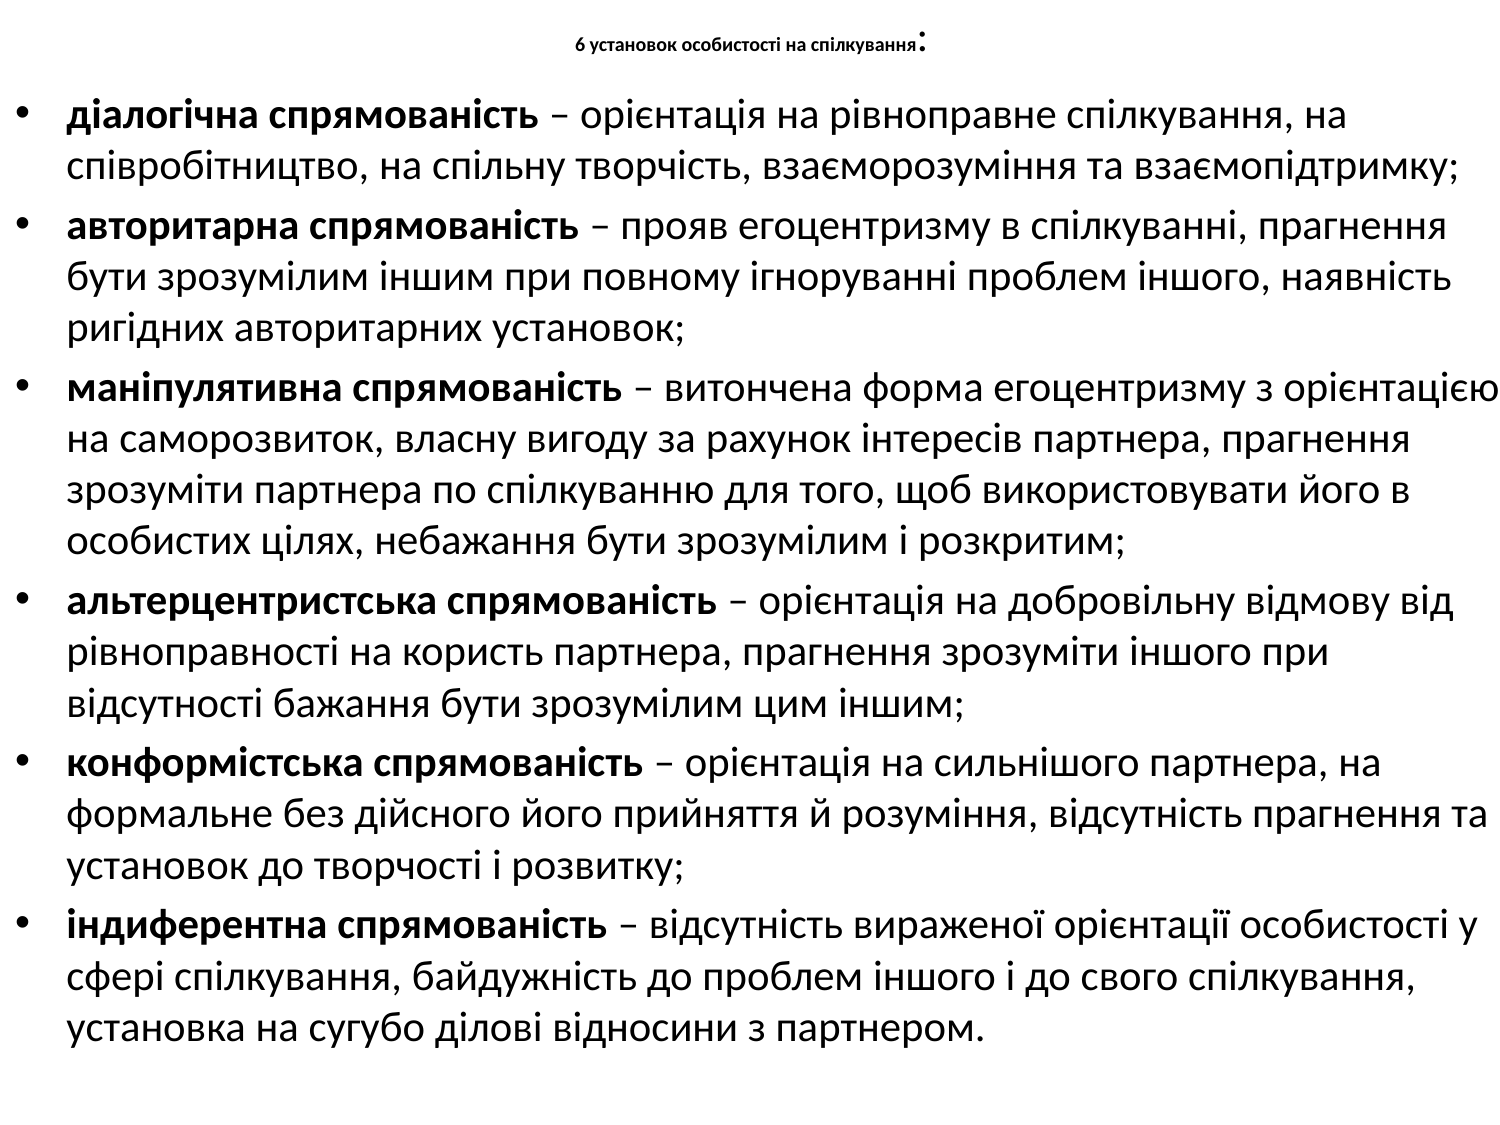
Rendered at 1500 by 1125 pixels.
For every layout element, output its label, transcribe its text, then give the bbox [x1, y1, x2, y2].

list діалогічна спрямованість – орієнтація на рівноправне спілкування, на співробітництво, на спільну творчість, взаєморозуміння та взаємопідтримку; авторитарна спрямованість – прояв егоцентризму в спілкуванні, прагнення бути зрозумілим іншим при повному ігноруванні проблем іншого, наявність ригідних авторитарних установок; маніпулятивна спрямованість – витончена форма егоцентризму з орієнтацією на саморозвиток, власну вигоду за рахунок інтересів партнера, прагнення зрозуміти партнера по спілкуванню для того, щоб використовувати його в особистих цілях, небажання бути зрозумілим і розкритим; альтерцентристська спрямованість – орієнтація на добровільну відмову від рівноправності на користь партнера, прагнення зрозуміти іншого при відсутності бажання бути зрозумілим цим іншим; конформістська спрямованість – орієнтація на сильнішого партнера, на формальне без дійсного його прийняття й розуміння, відсутність прагнення та установок до творчості і розвитку; індиферентна спрямованість – відсутність вираженої орієнтації особистості у сфері спілкування, байдужність до проблем іншого і до свого спілкування, установка на сугубо ділові відносини з партнером. [0, 78, 1500, 1094]
title 6 установок особистості на спілкування: [76, 0, 1427, 69]
